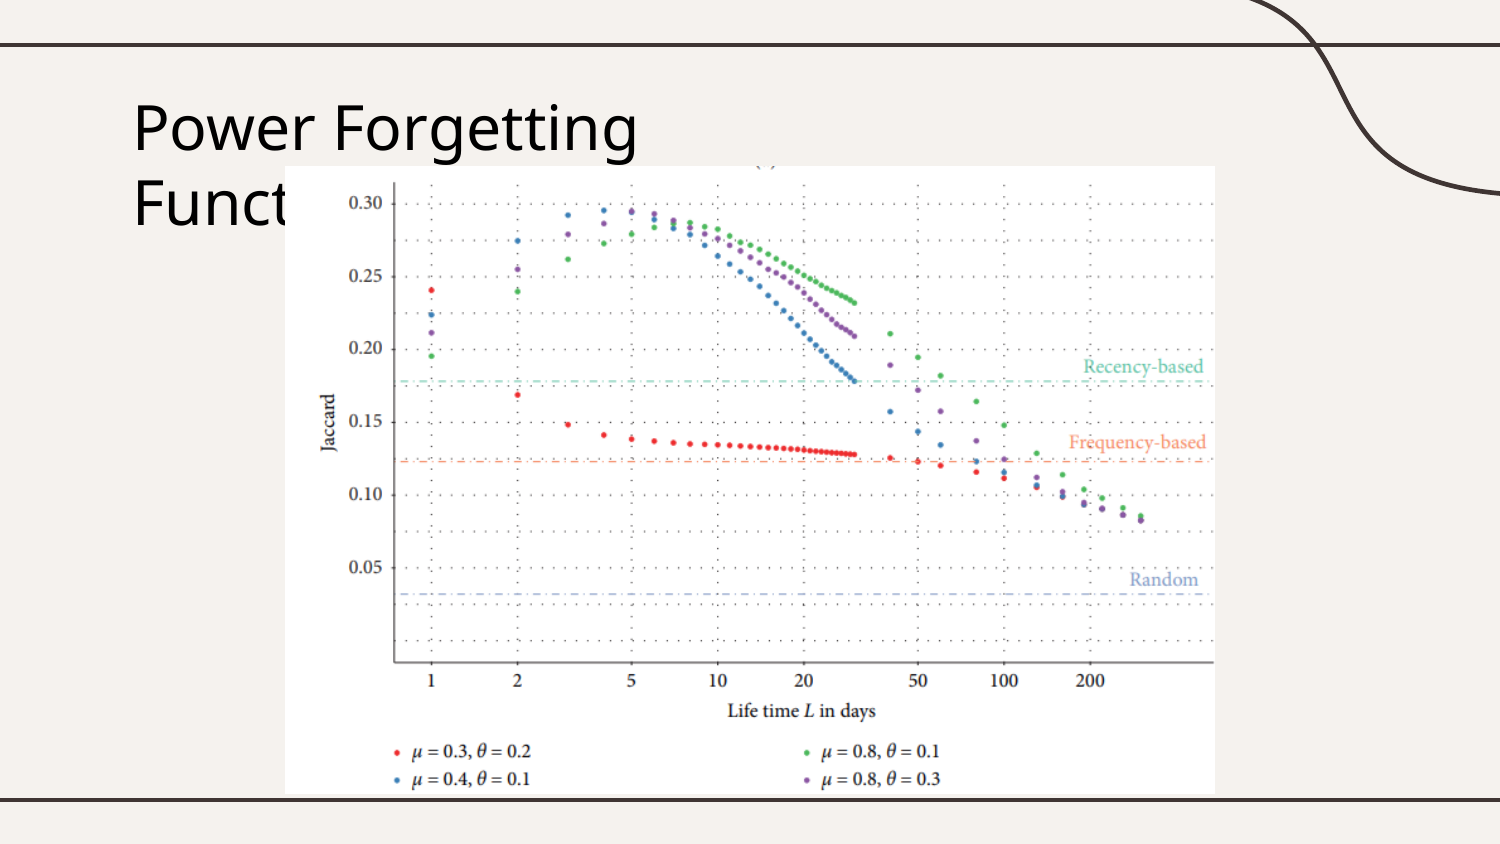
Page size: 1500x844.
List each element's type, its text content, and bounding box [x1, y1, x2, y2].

picture [285, 166, 1215, 794]
title Power Forgetting Function [116, 72, 890, 167]
